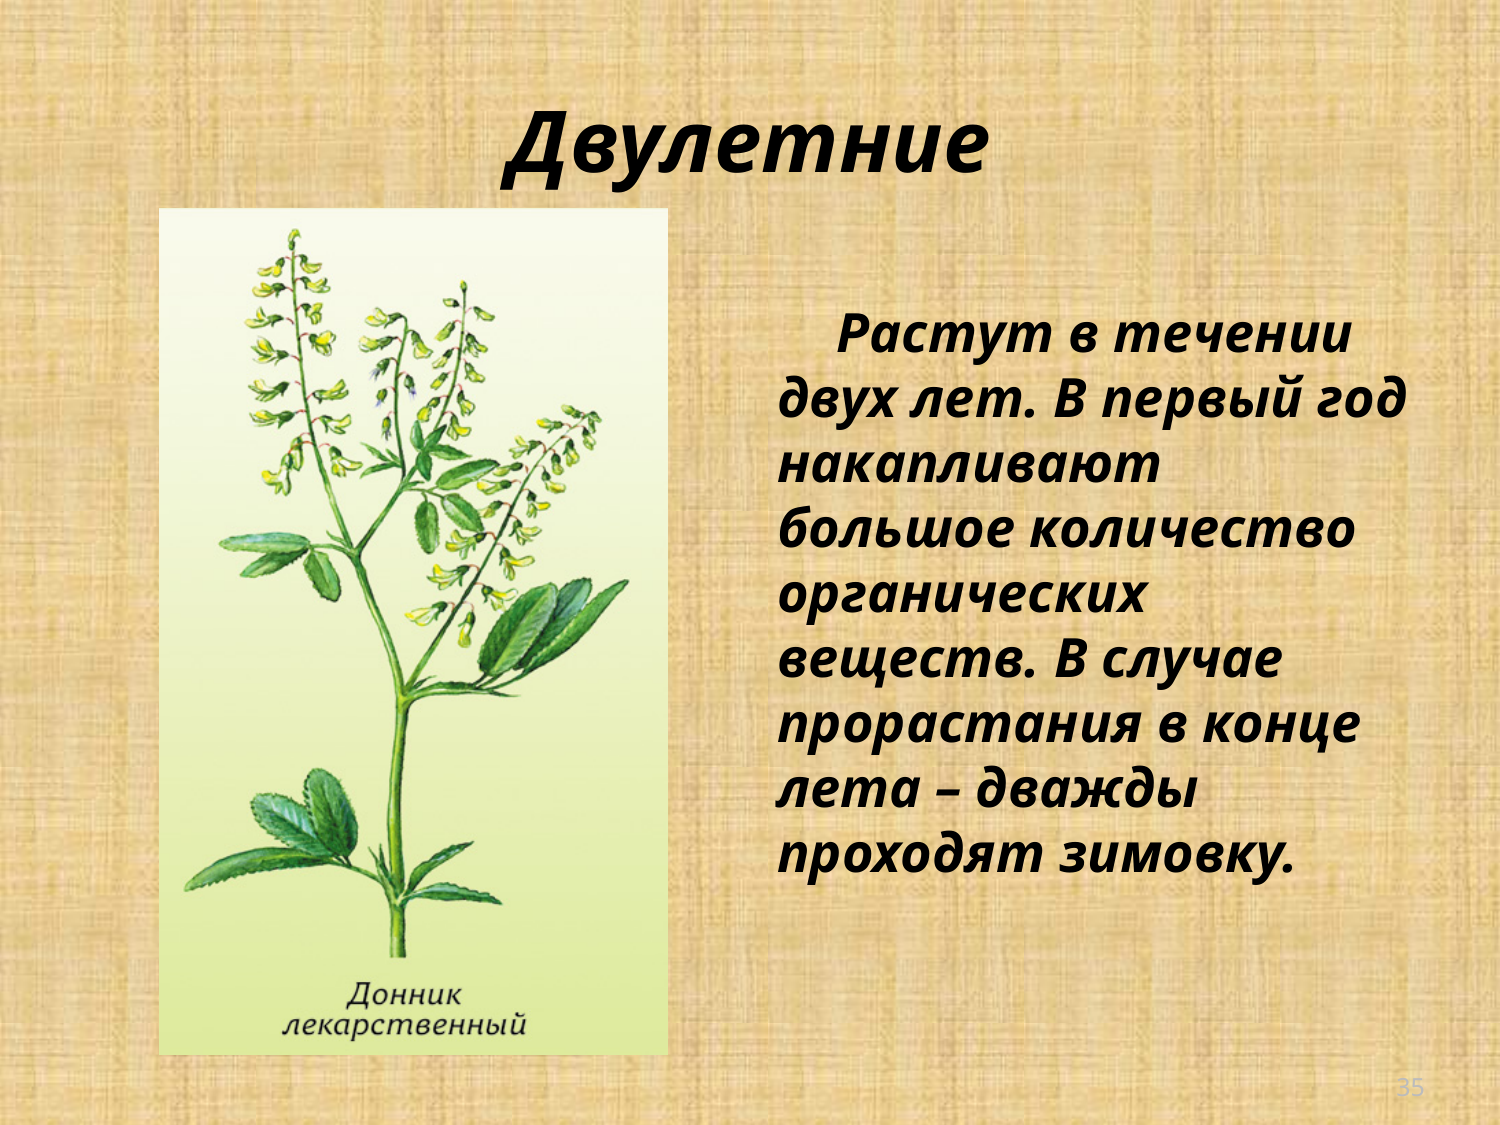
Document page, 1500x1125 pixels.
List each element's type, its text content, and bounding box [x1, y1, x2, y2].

title Двулетние [75, 45, 1425, 233]
picture [0, 0, 1500, 1125]
slide_number 35 [1299, 1052, 1425, 1113]
list Растут в течении двух лет. В первый год накапливают большое количество органических веществ. В случае прорастания в конце лета – дважды проходят зимовку. [762, 290, 1425, 894]
